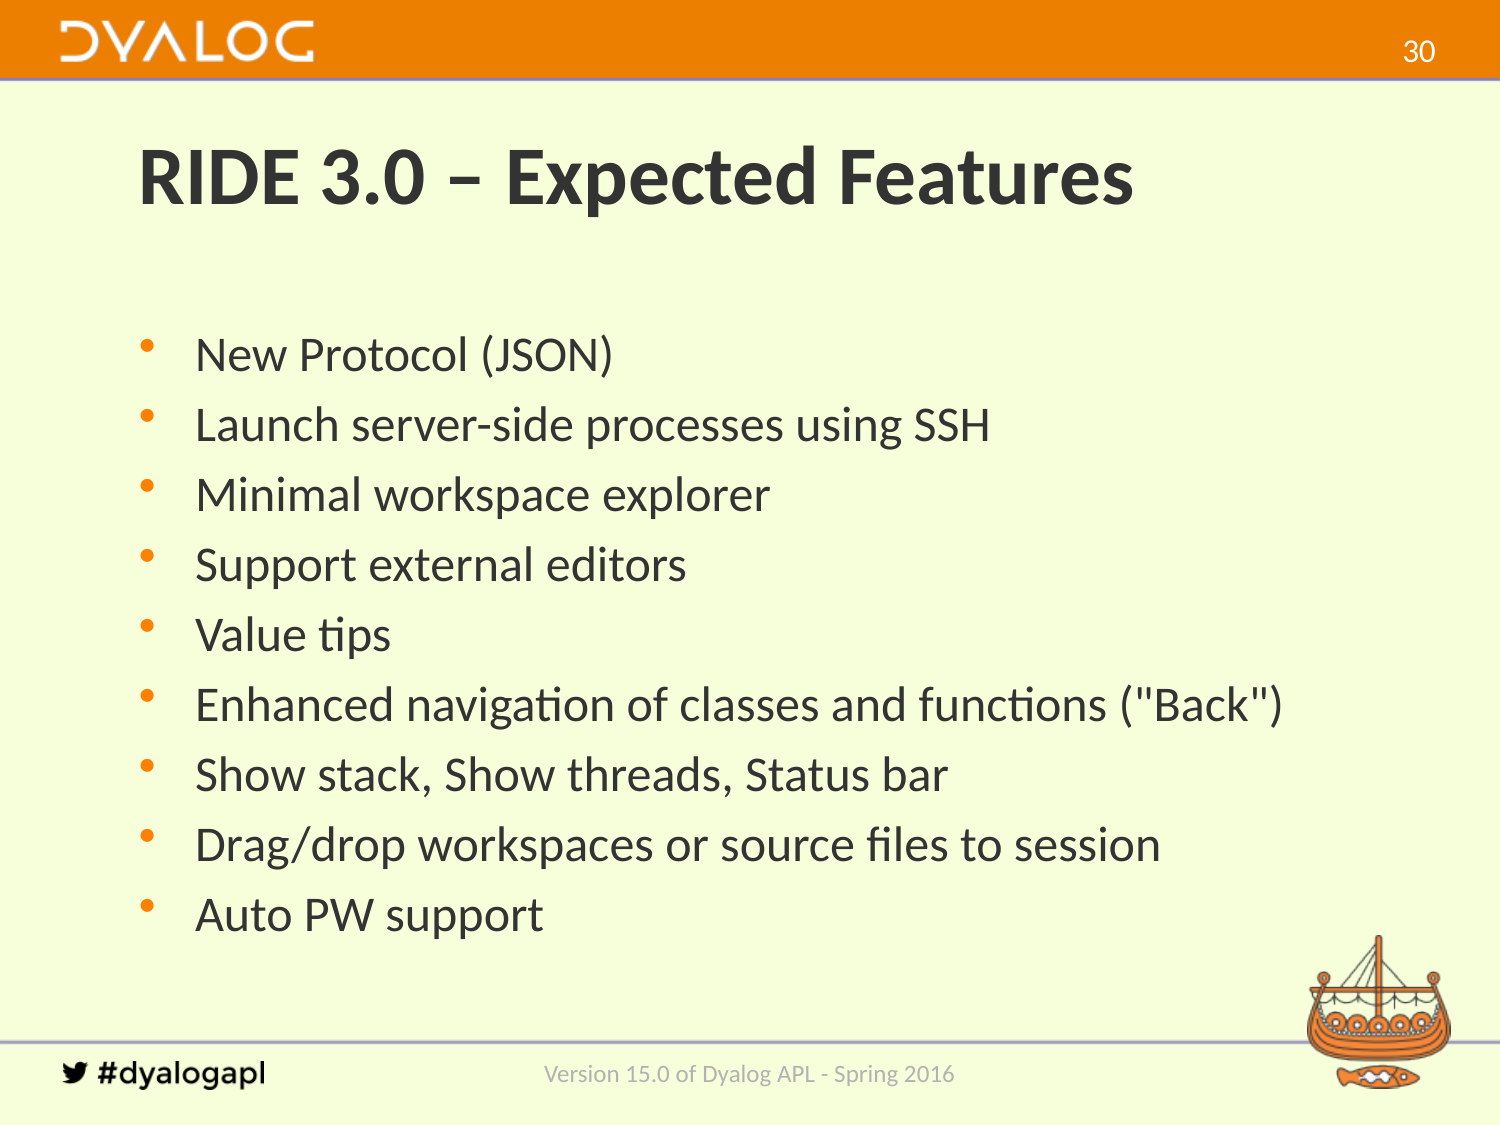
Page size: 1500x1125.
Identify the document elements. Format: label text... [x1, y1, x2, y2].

picture [0, 0, 1500, 1125]
footer Version 15.0 of Dyalog APL - Spring 2016 [395, 1042, 1105, 1103]
slide_number 29 [1293, 19, 1451, 79]
list New Protocol (JSON) Launch server-side processes using SSH Minimal workspace explorer Support external editors Value tips Enhanced navigation of classes and functions ("Back") Show stack, Show threads, Status bar Drag/drop workspaces or source files to session Auto PW support [123, 314, 1376, 988]
title RIDE 3.0 – Expected Features [123, 113, 1376, 254]
